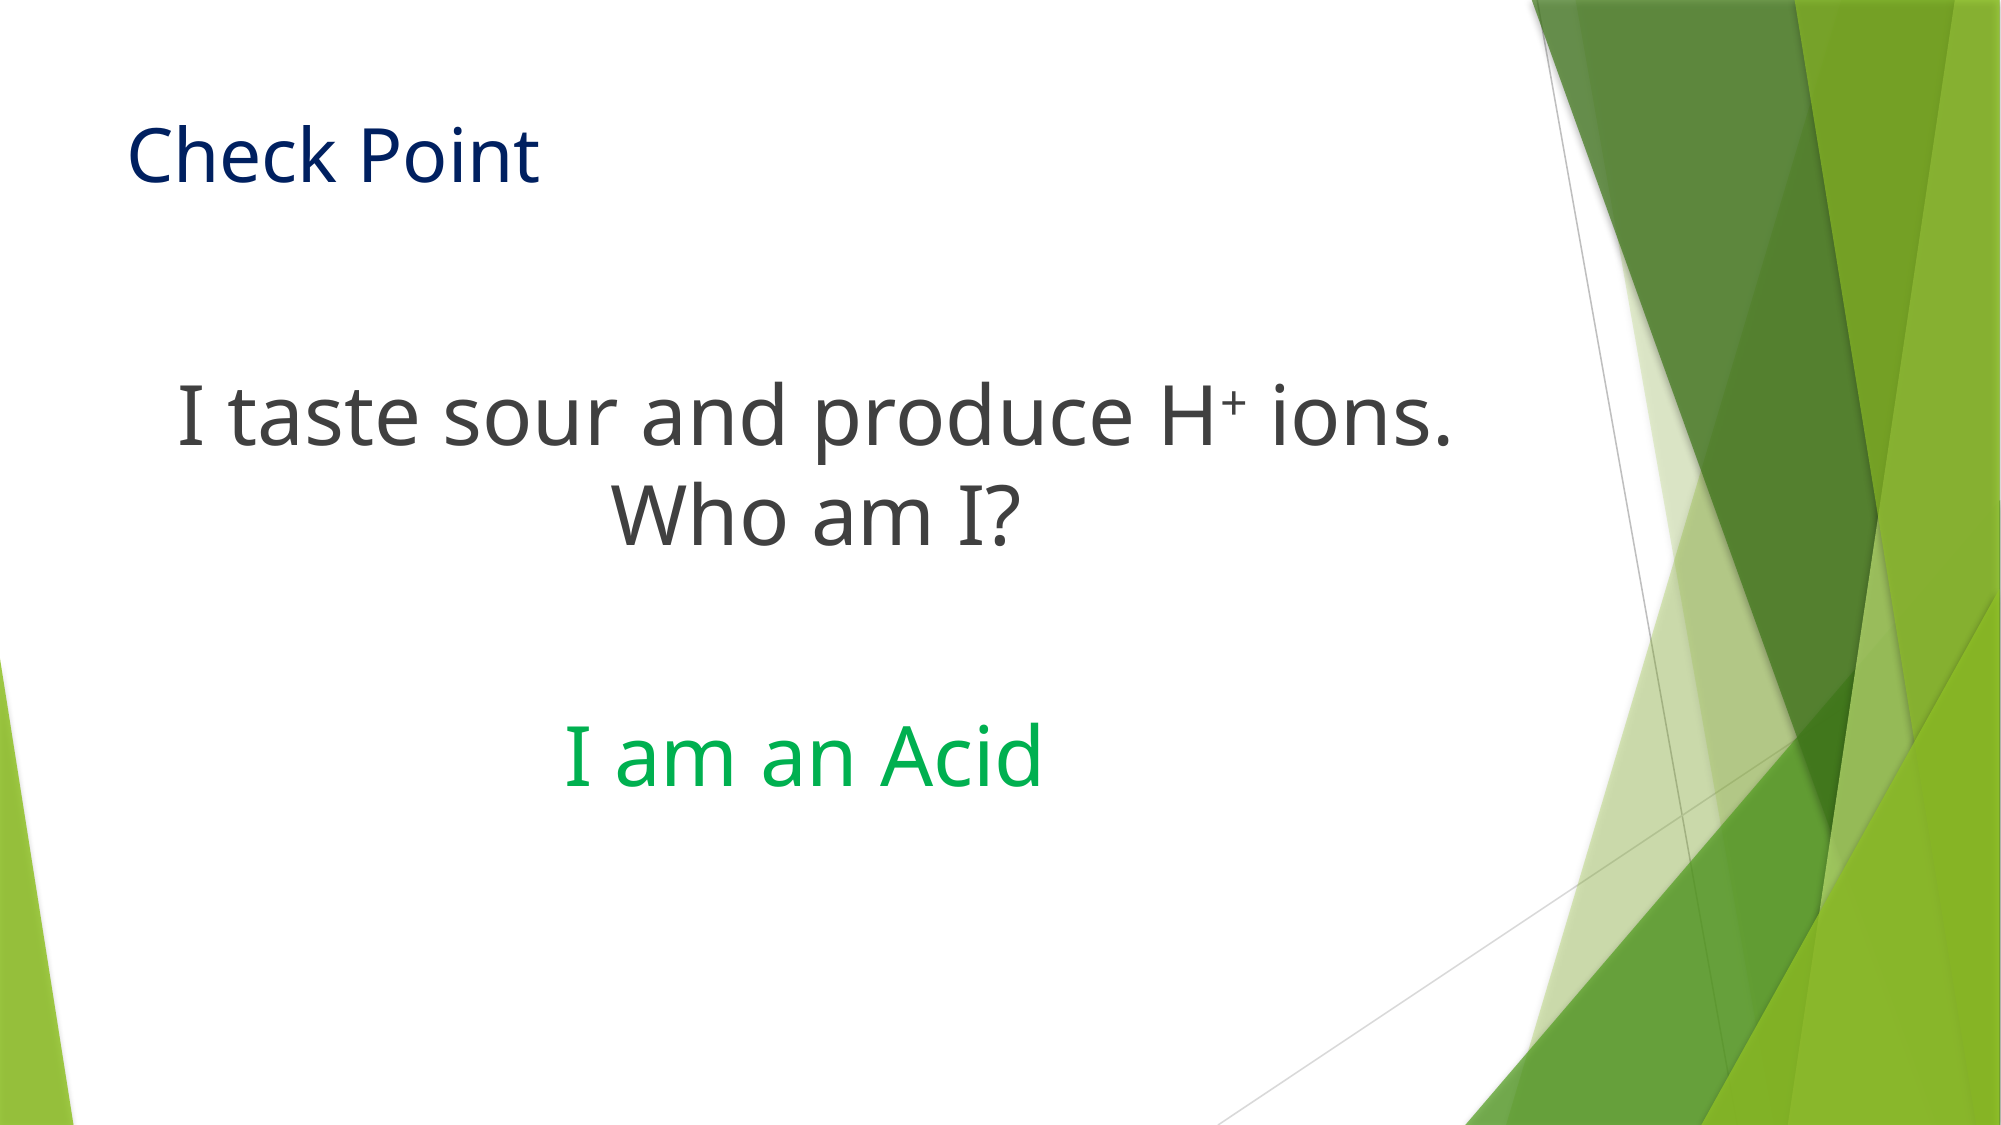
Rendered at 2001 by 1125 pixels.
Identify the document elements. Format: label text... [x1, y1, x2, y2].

title Check Point [111, 99, 1522, 317]
list I taste sour and produce H+ ions. Who am I? I am an Acid [111, 354, 1522, 992]
